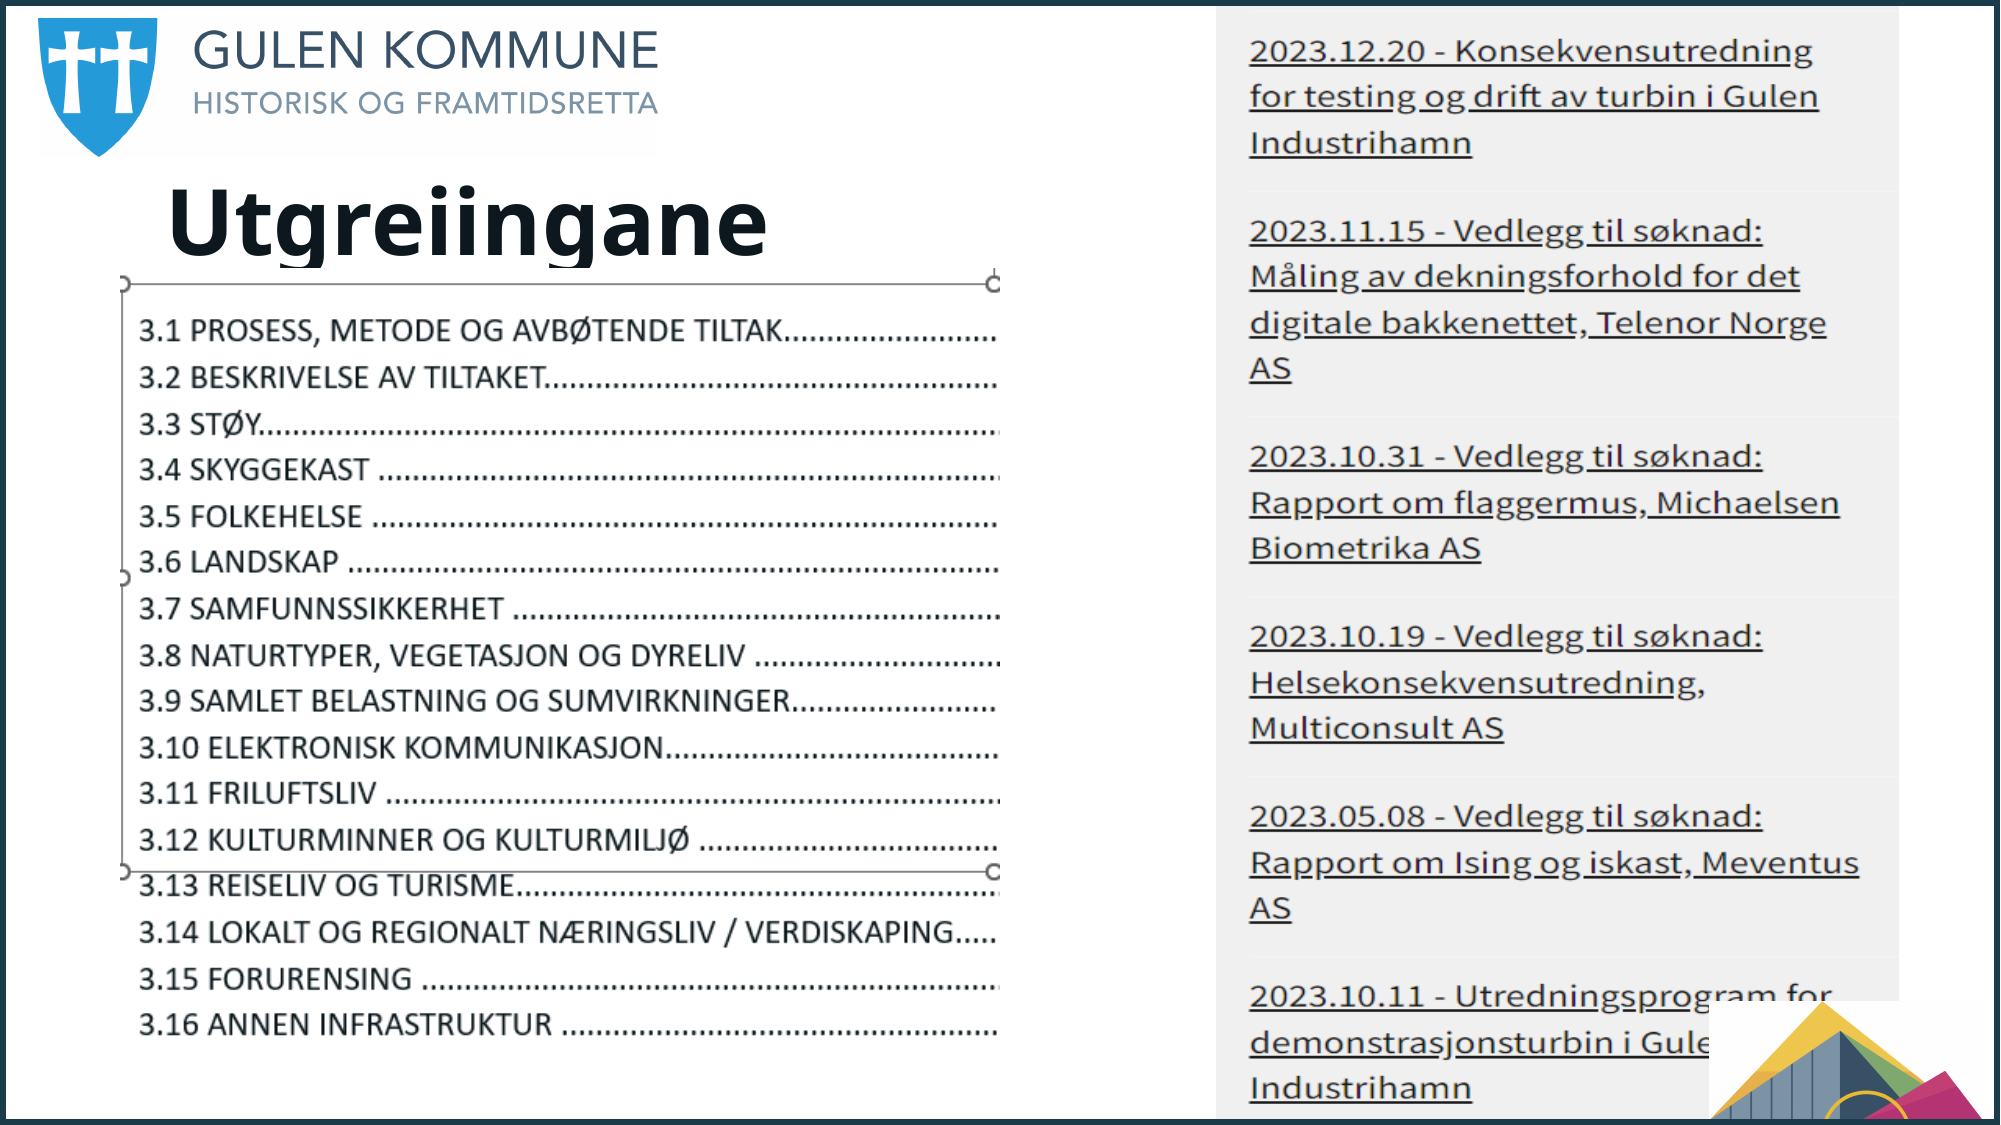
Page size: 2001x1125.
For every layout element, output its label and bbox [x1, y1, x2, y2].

picture [120, 268, 1000, 1087]
picture [38, 18, 658, 157]
text_box [0, 0, 2000, 1125]
picture [1216, 2, 1983, 1125]
